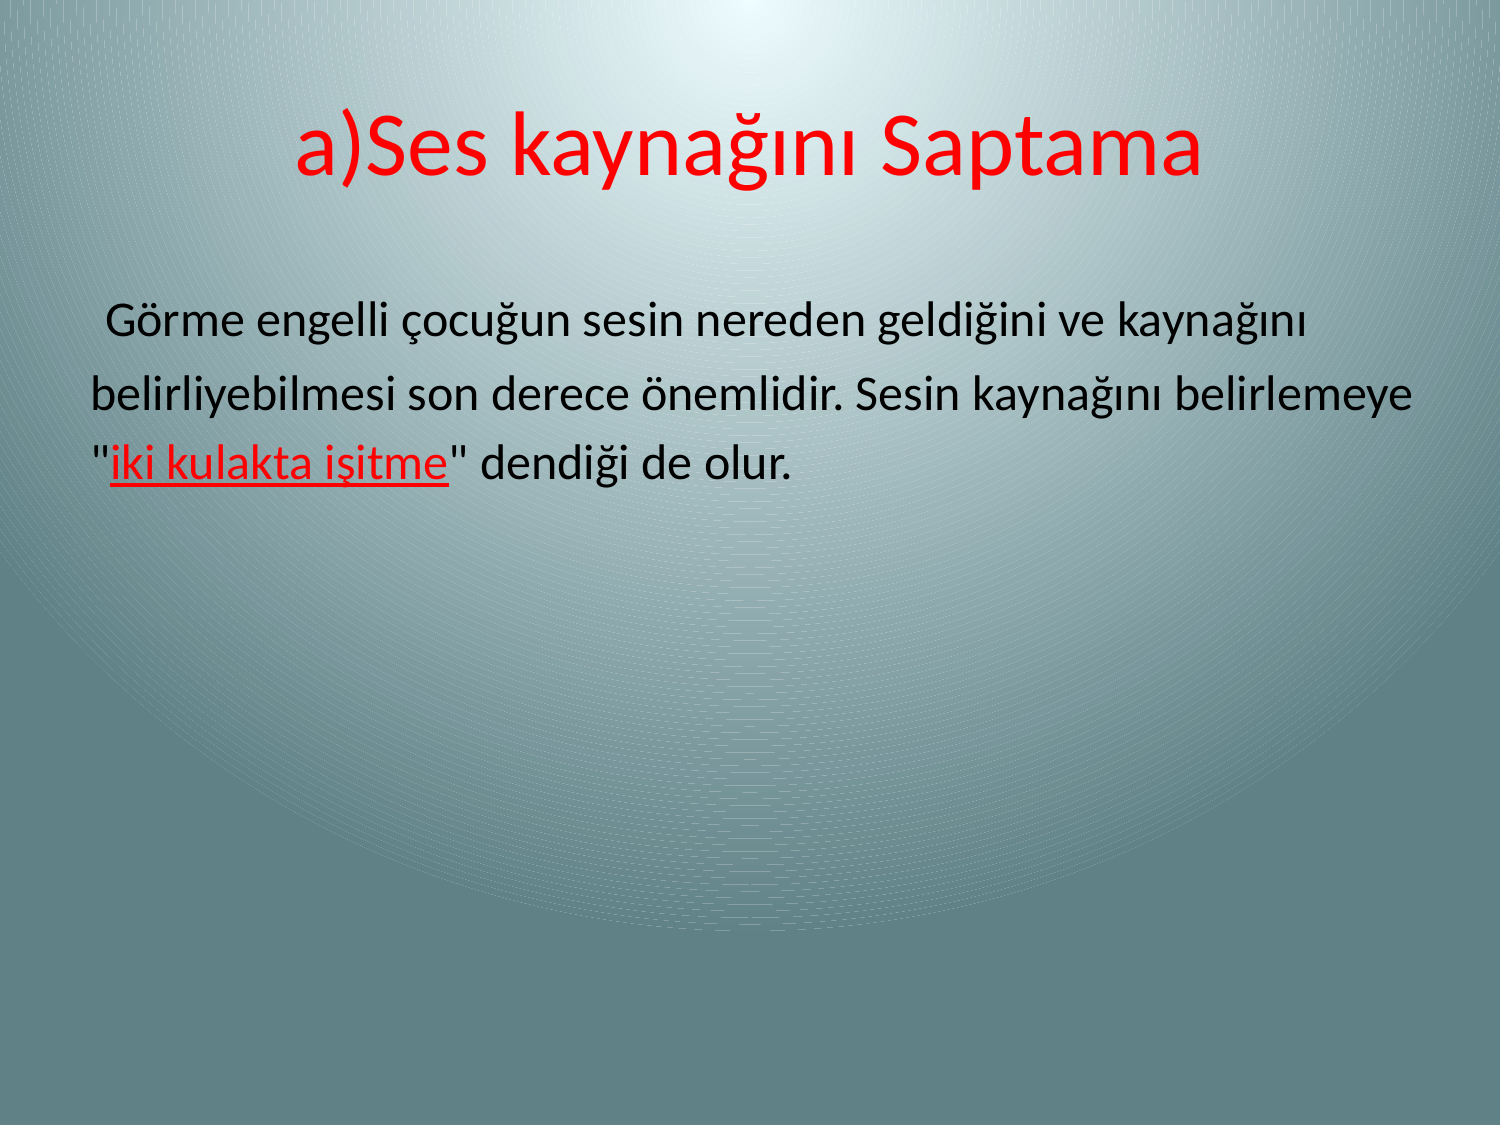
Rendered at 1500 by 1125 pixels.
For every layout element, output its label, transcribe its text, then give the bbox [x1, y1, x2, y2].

list Görme engelli çocuğun sesin nereden geldiğini ve kaynağını belirliyebilmesi son derece önemlidir. Sesin kaynağını belirlemeye "iki kulakta işitme" dendiği de olur. [75, 262, 1477, 1005]
title a)Ses kaynağını Saptama [75, 45, 1425, 233]
